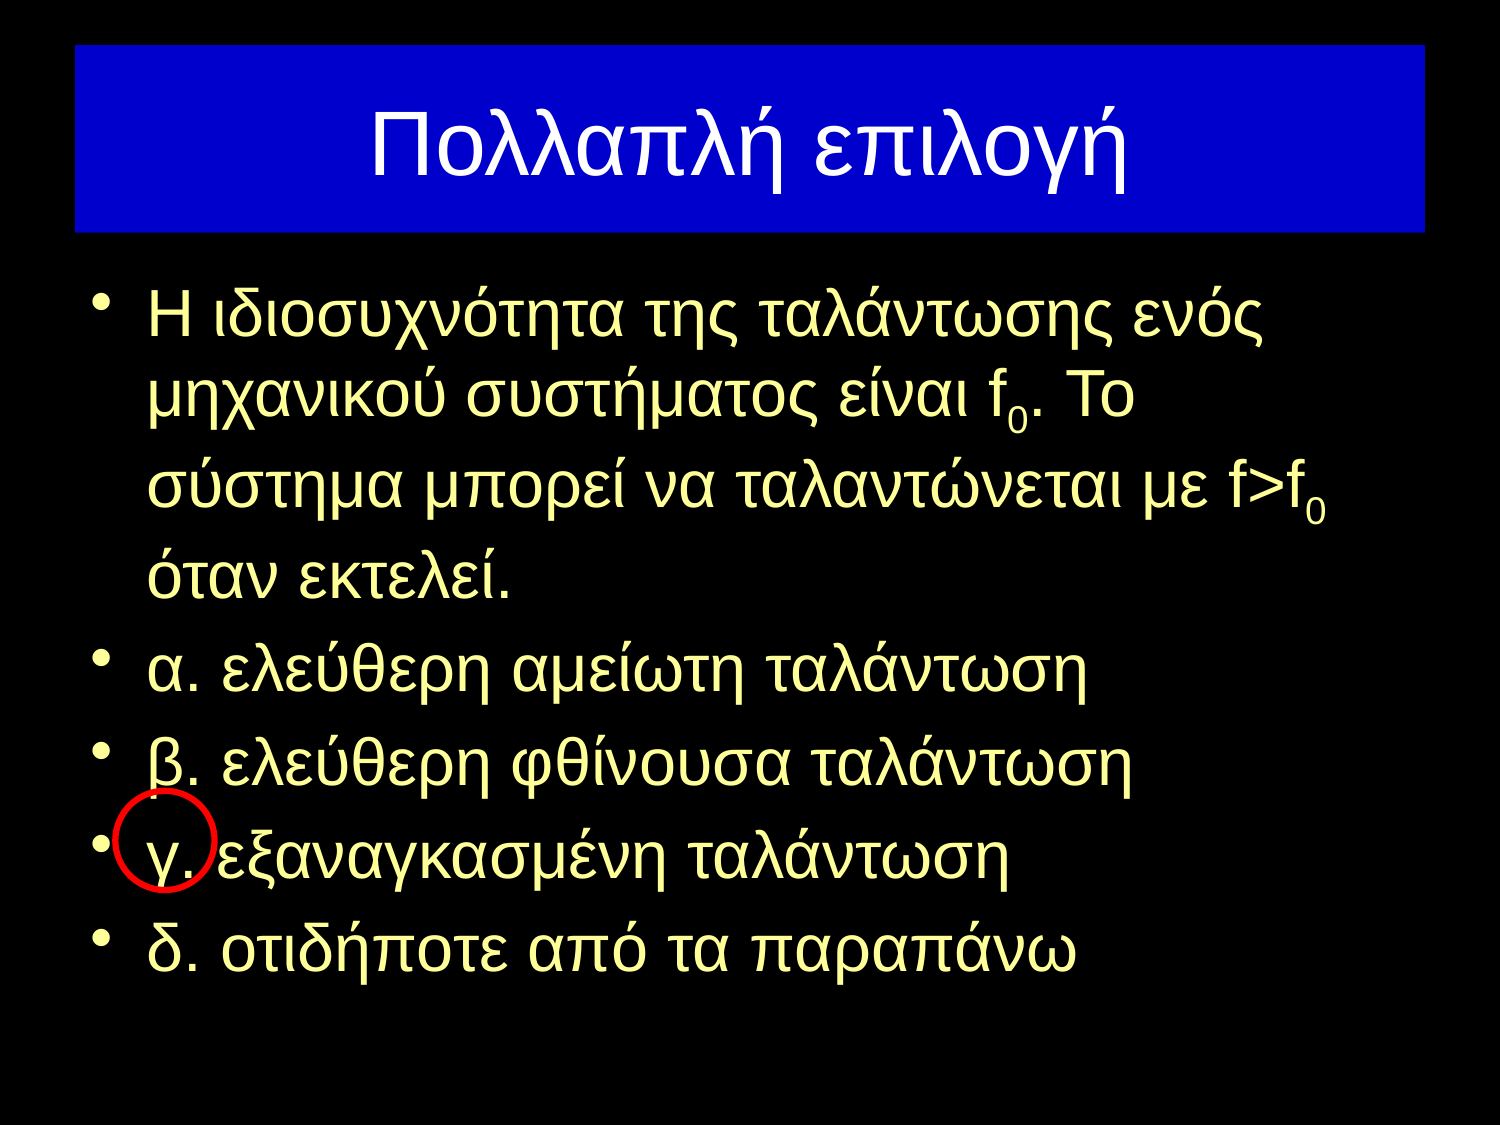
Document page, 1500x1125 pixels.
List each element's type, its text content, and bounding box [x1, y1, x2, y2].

title Πολλαπλή επιλογή [75, 45, 1425, 233]
text_box [115, 790, 215, 891]
list Η ιδιοσυχνότητα της ταλάντωσης ενός μηχανικού συστήματος είναι f0. Το σύστημα μπορεί να ταλαντώνεται με f>f0 όταν εκτελεί. α. ελεύθερη αμείωτη ταλάντωση β. ελεύθερη φθίνουσα ταλάντωση γ. εξαναγκασμένη ταλάντωση δ. οτιδήποτε από τα παραπάνω [75, 262, 1425, 1005]
